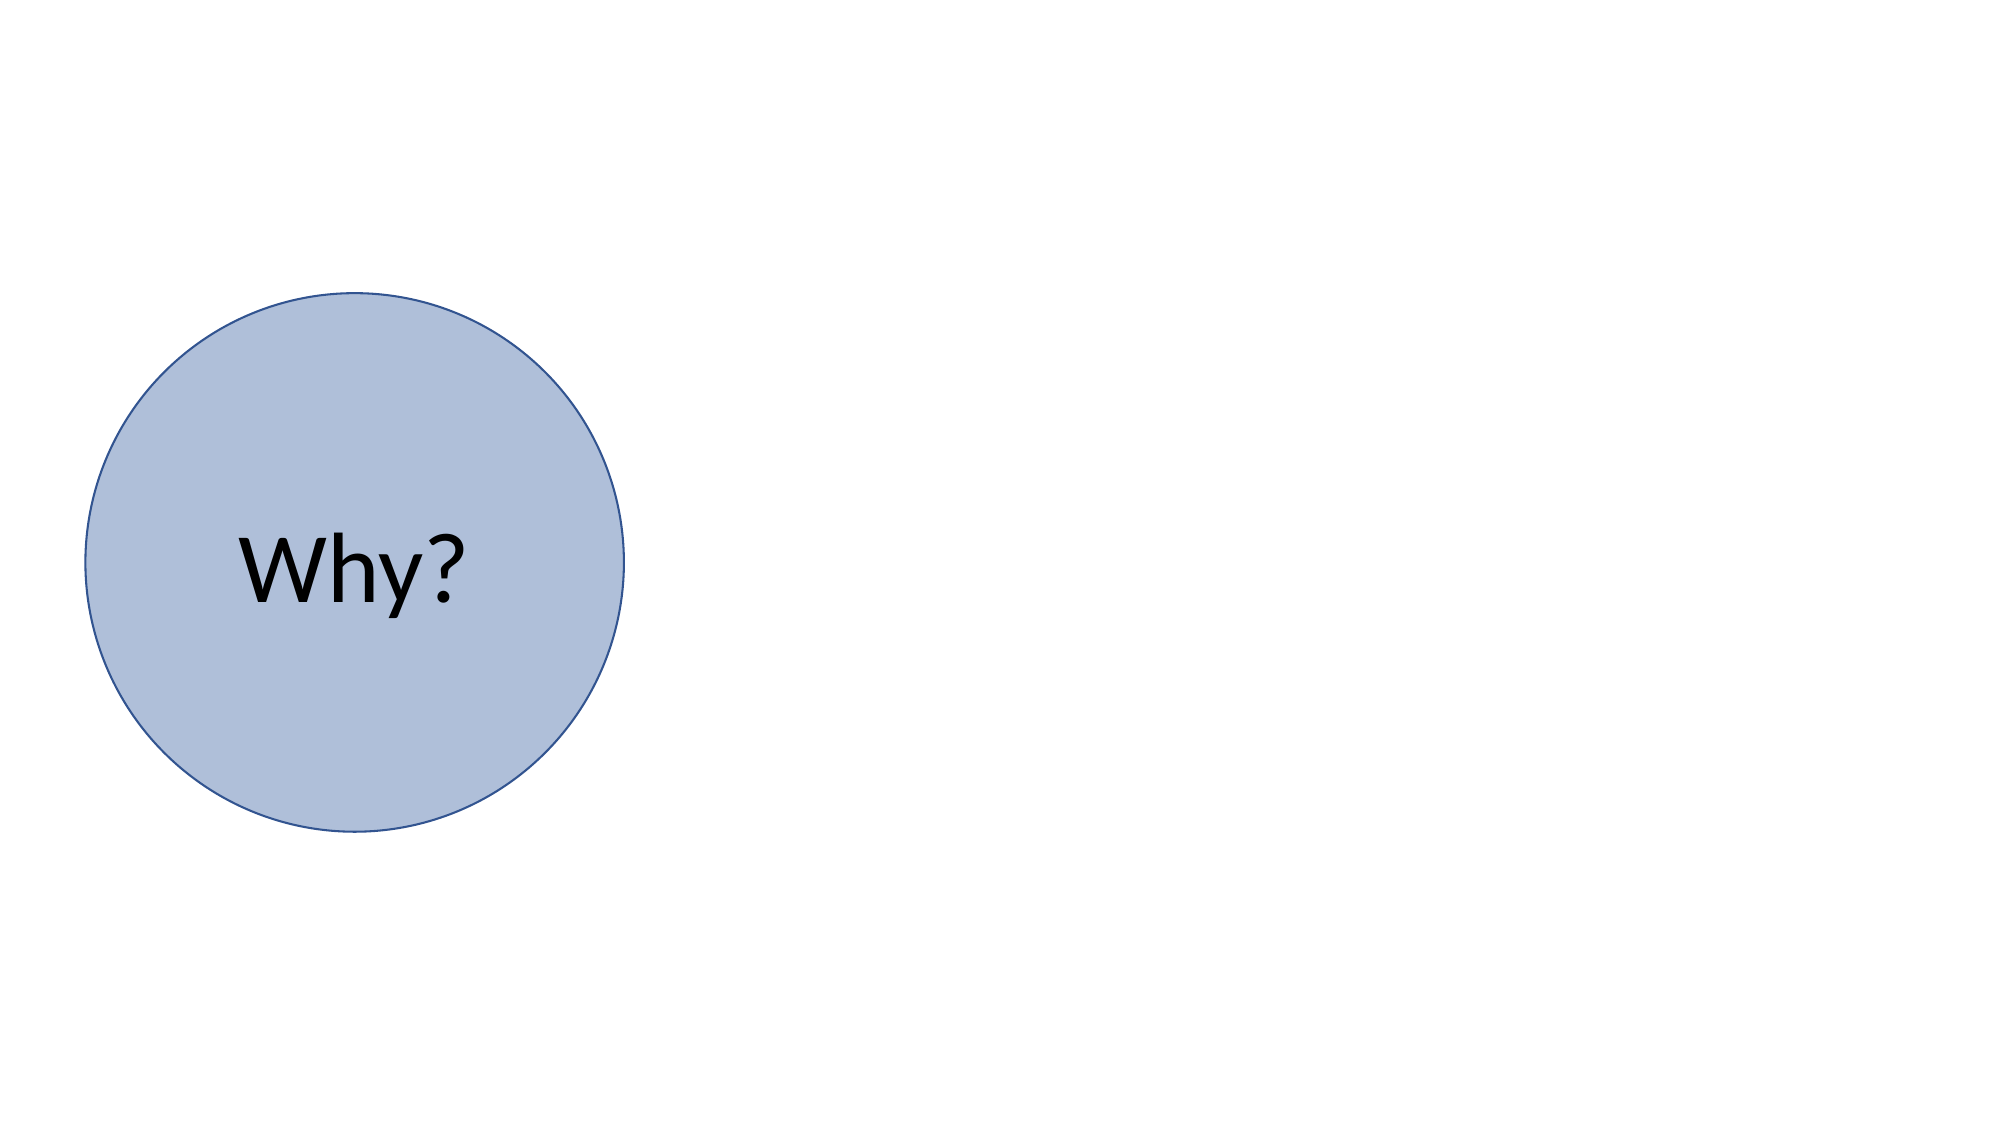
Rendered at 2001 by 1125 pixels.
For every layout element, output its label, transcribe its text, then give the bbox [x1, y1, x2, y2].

text_box Why? [84, 292, 625, 833]
